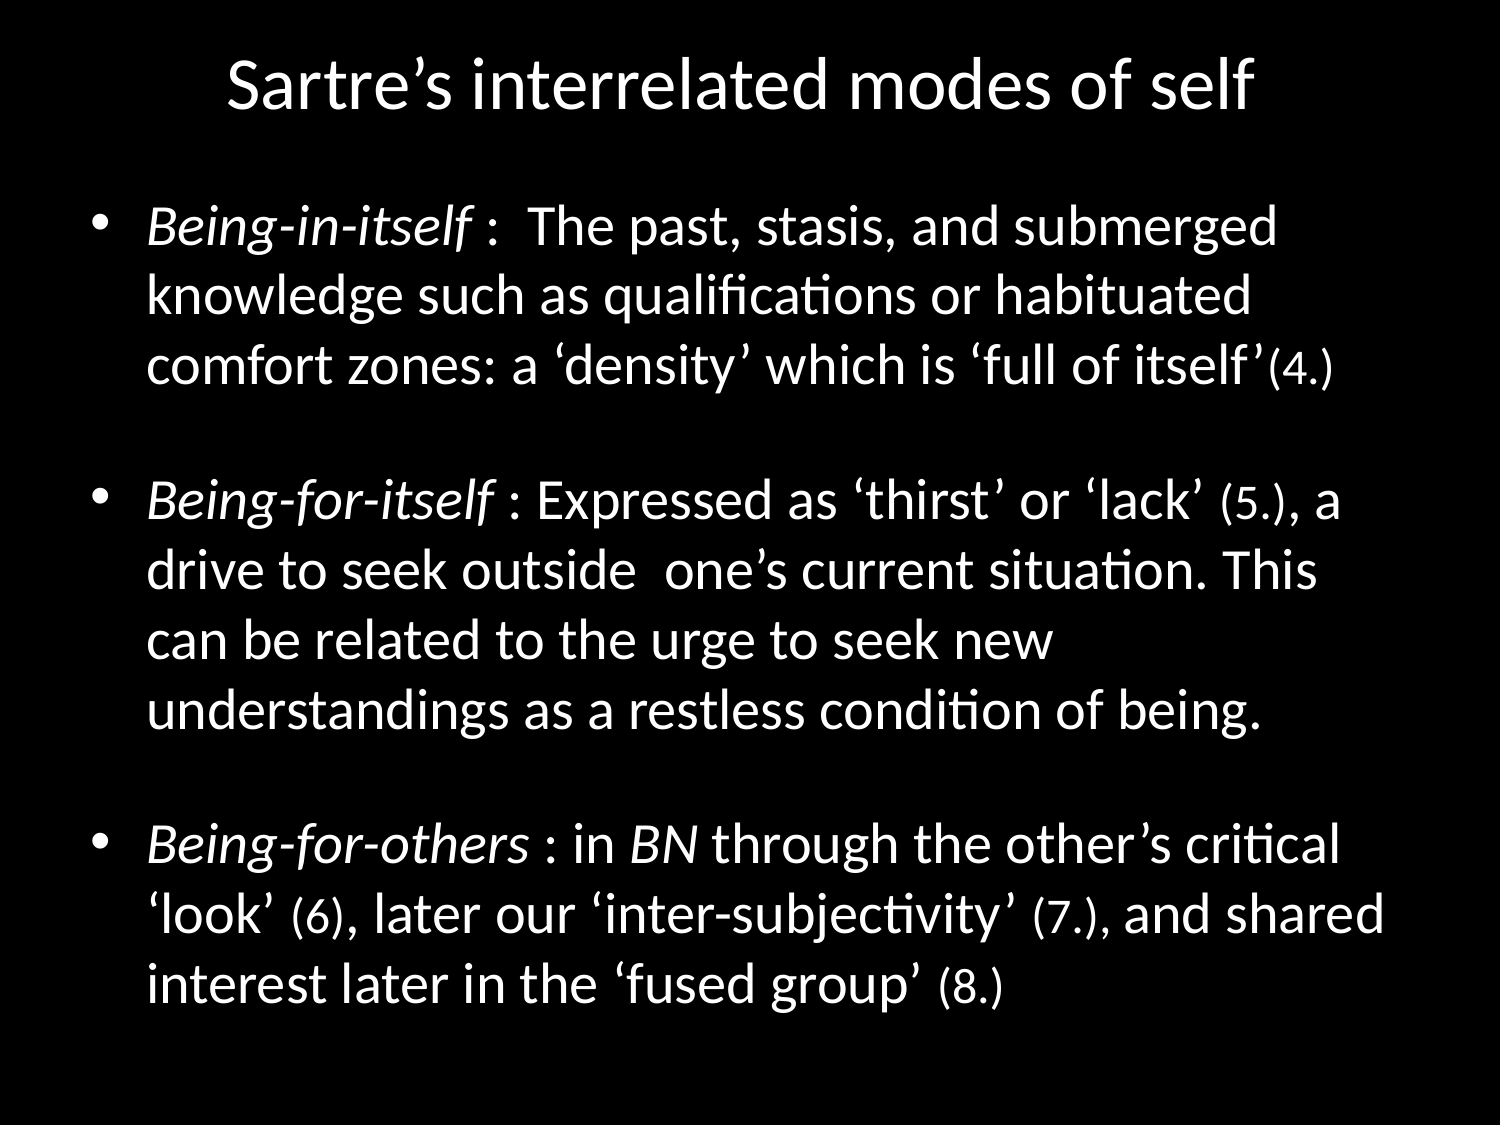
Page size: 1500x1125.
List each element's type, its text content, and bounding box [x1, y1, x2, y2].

list Being-in-itself : The past, stasis, and submerged knowledge such as qualifications or habituated comfort zones: a ‘density’ which is ‘full of itself’(4.) Being-for-itself : Expressed as ‘thirst’ or ‘lack’ (5.), a drive to seek outside one’s current situation. This can be related to the urge to seek new understandings as a restless condition of being. Being-for-others : in BN through the other’s critical ‘look’ (6), later our ‘inter-subjectivity’ (7.), and shared interest later in the ‘fused group’ (8.) [75, 179, 1425, 1044]
title Sartre’s interrelated modes of self [75, 30, 1425, 179]
